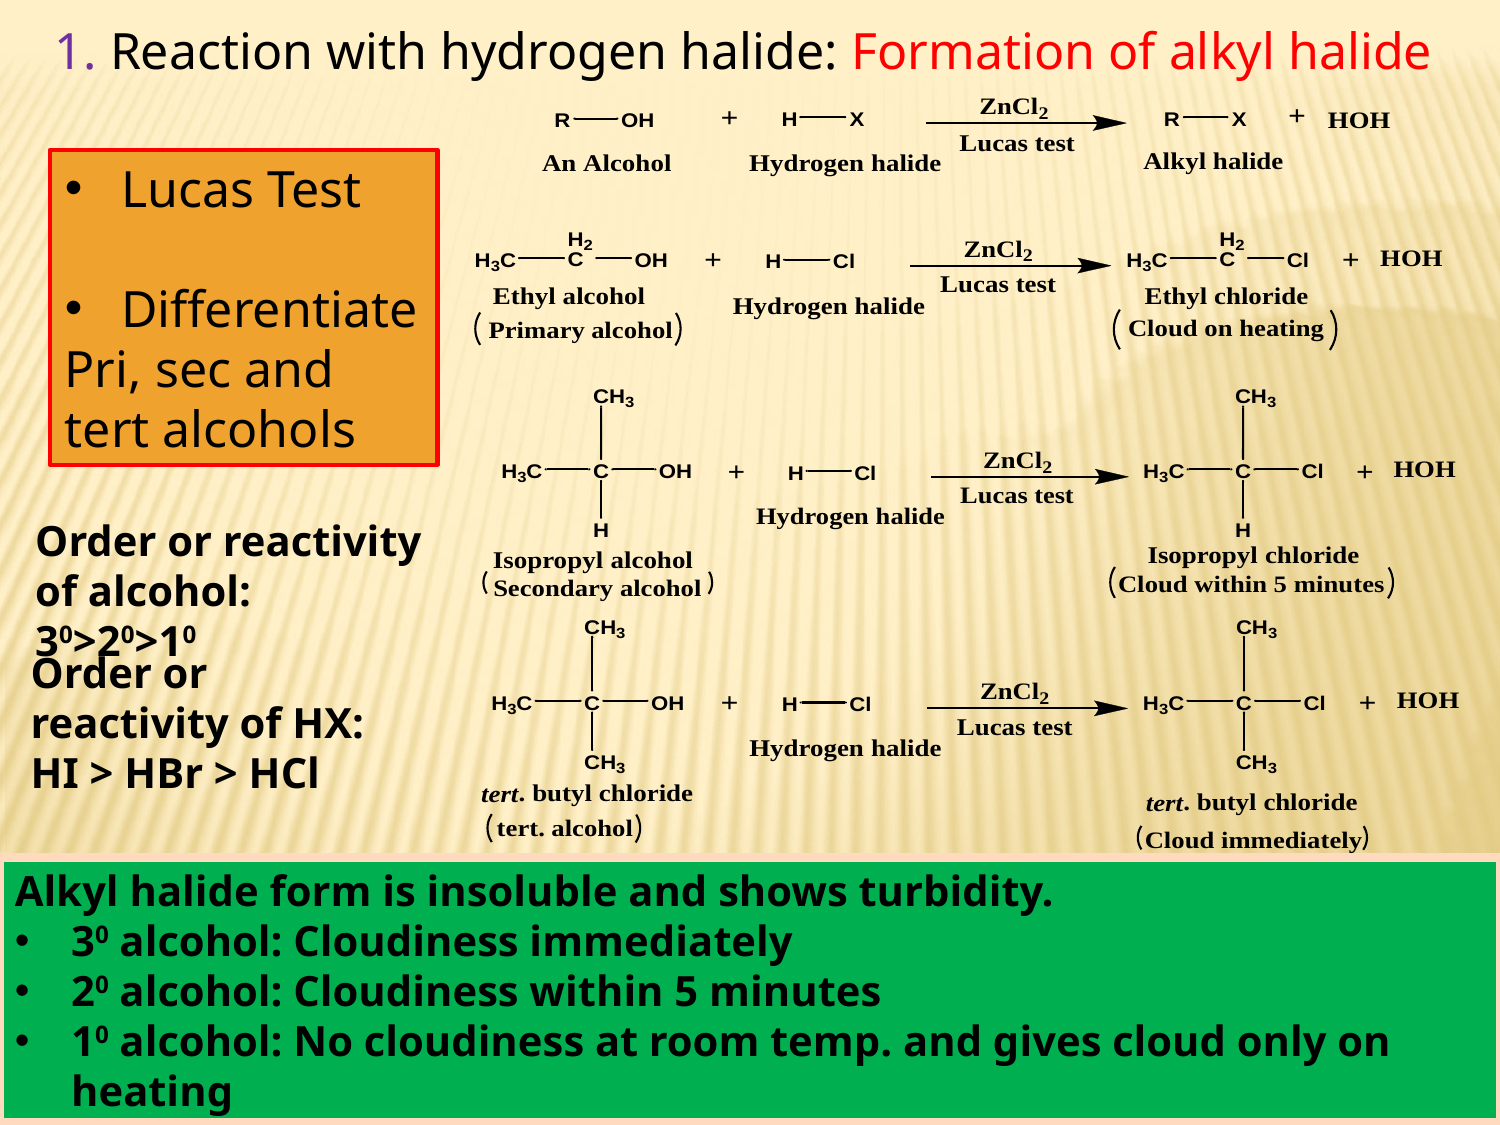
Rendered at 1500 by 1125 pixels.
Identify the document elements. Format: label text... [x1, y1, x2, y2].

text_box Order or reactivity of HX: HI > HBr > HCl [15, 639, 413, 805]
text_box Lucas Test Differentiate Pri, sec and tert alcohols [49, 149, 438, 465]
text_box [469, 87, 1464, 863]
text_box Order or reactivity of alcohol: 30>20>10 [20, 506, 438, 672]
text_box Alkyl halide form is insoluble and shows turbidity. 30 alcohol: Cloudiness immediately 20 alcohol: Cloudiness within 5 minutes 10 alcohol: No cloudiness at room temp. and gives cloud only on heating [0, 857, 1500, 1123]
text_box 1. Reaction with hydrogen halide: Formation of alkyl halide [24, 12, 1463, 88]
